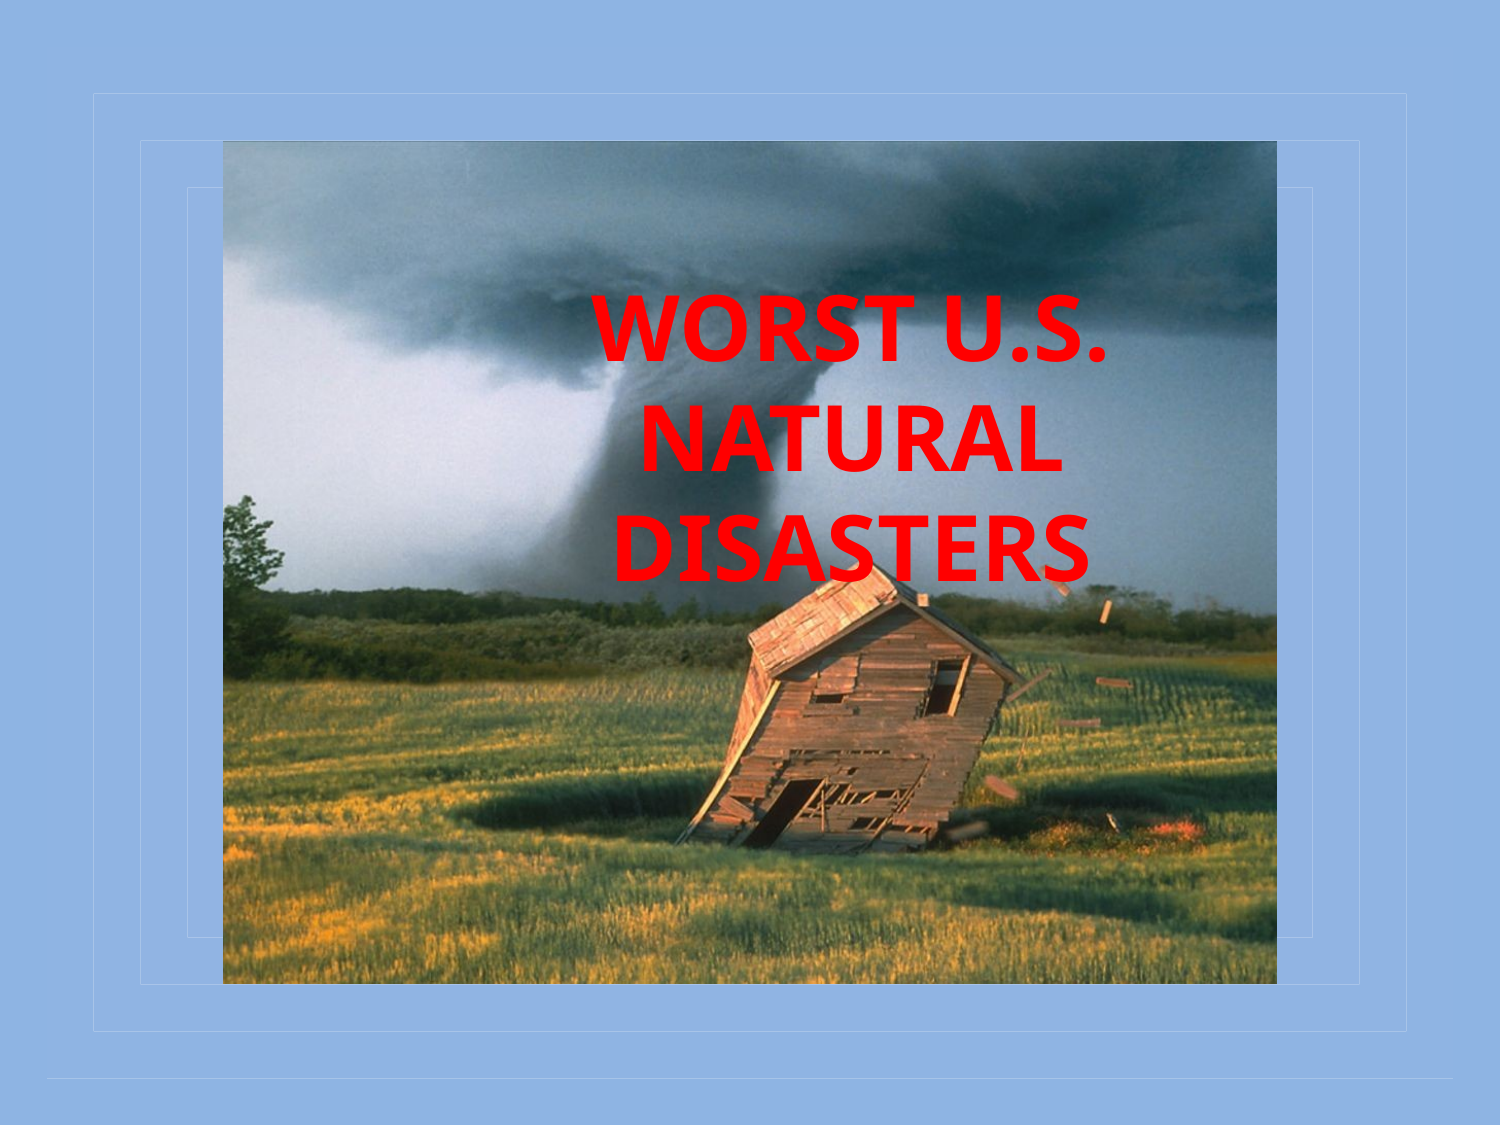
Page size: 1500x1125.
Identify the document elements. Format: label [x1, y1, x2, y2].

picture [223, 141, 1277, 984]
